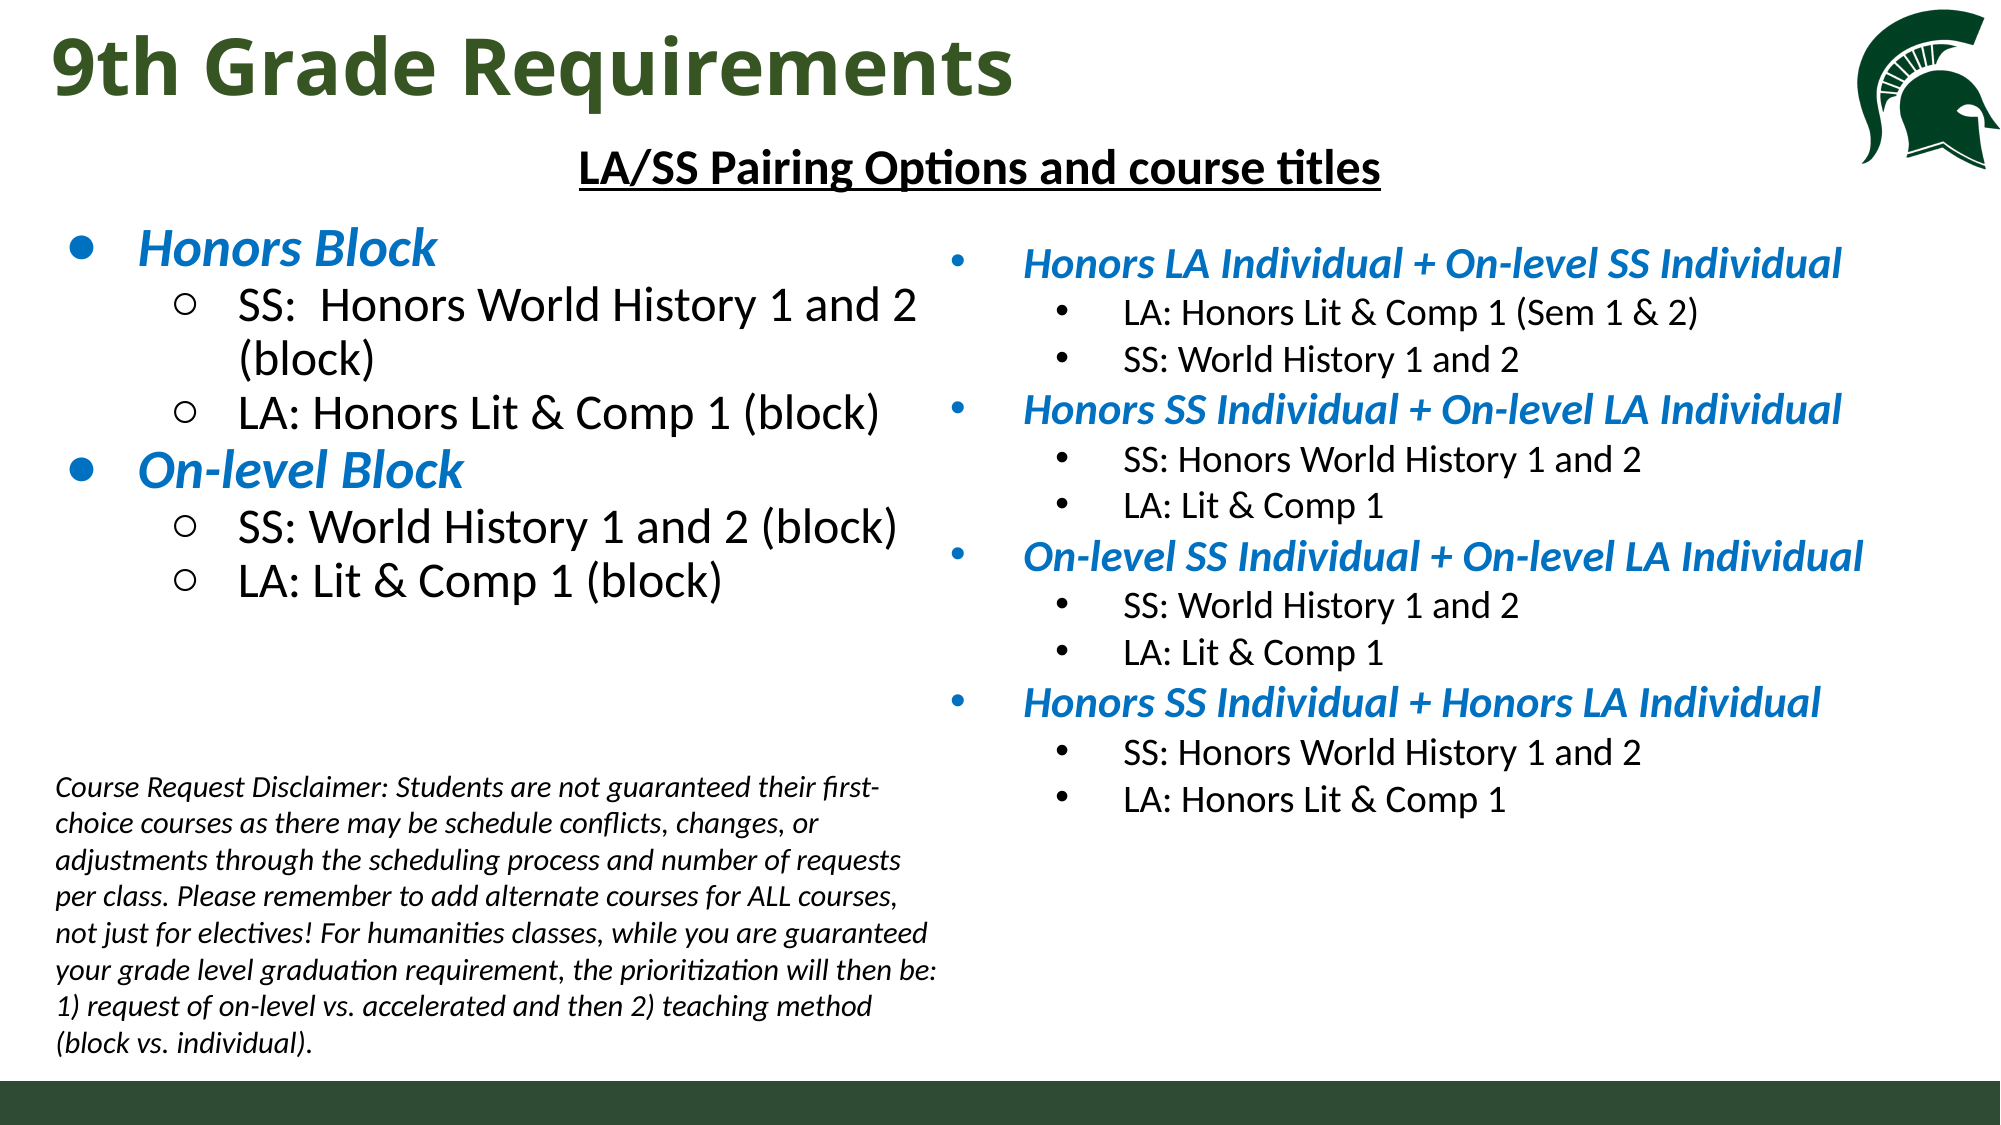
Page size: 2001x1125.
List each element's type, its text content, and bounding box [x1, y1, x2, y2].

text_box Course Request Disclaimer: Students are not guaranteed their first-choice courses as there may be schedule conflicts, changes, or adjustments through the scheduling process and number of requests per class. Please remember to add alternate courses for ALL courses, not just for electives! For humanities classes, while you are guaranteed your grade level graduation requirement, the prioritization will then be: 1) request of on-level vs. accelerated and then 2) teaching method (block vs. individual). [40, 759, 955, 1067]
picture [1855, 5, 2000, 170]
text_box [0, 1080, 2000, 1125]
list Honors Block SS: Honors World History 1 and 2 (block) LA: Honors Lit & Comp 1 (block) On-level Block SS: World History 1 and 2 (block) LA: Lit & Comp 1 (block) [17, 198, 908, 1048]
text_box LA/SS Pairing Options and course titles [285, 127, 1675, 263]
text_box Honors LA Individual + On-level SS Individual LA: Honors Lit & Comp 1 (Sem 1 & 2) SS: World History 1 and 2 Honors SS Individual + On-level LA Individual SS: Honors World History 1 and 2 LA: Lit & Comp 1 On-level SS Individual + On-level LA Individual SS: World History 1 and 2 LA: Lit & Comp 1 Honors SS Individual + Honors LA Individual SS: Honors World History 1 and 2 LA: Honors Lit & Comp 1 [908, 226, 1983, 874]
title 9th Grade Requirements [30, 7, 1855, 133]
